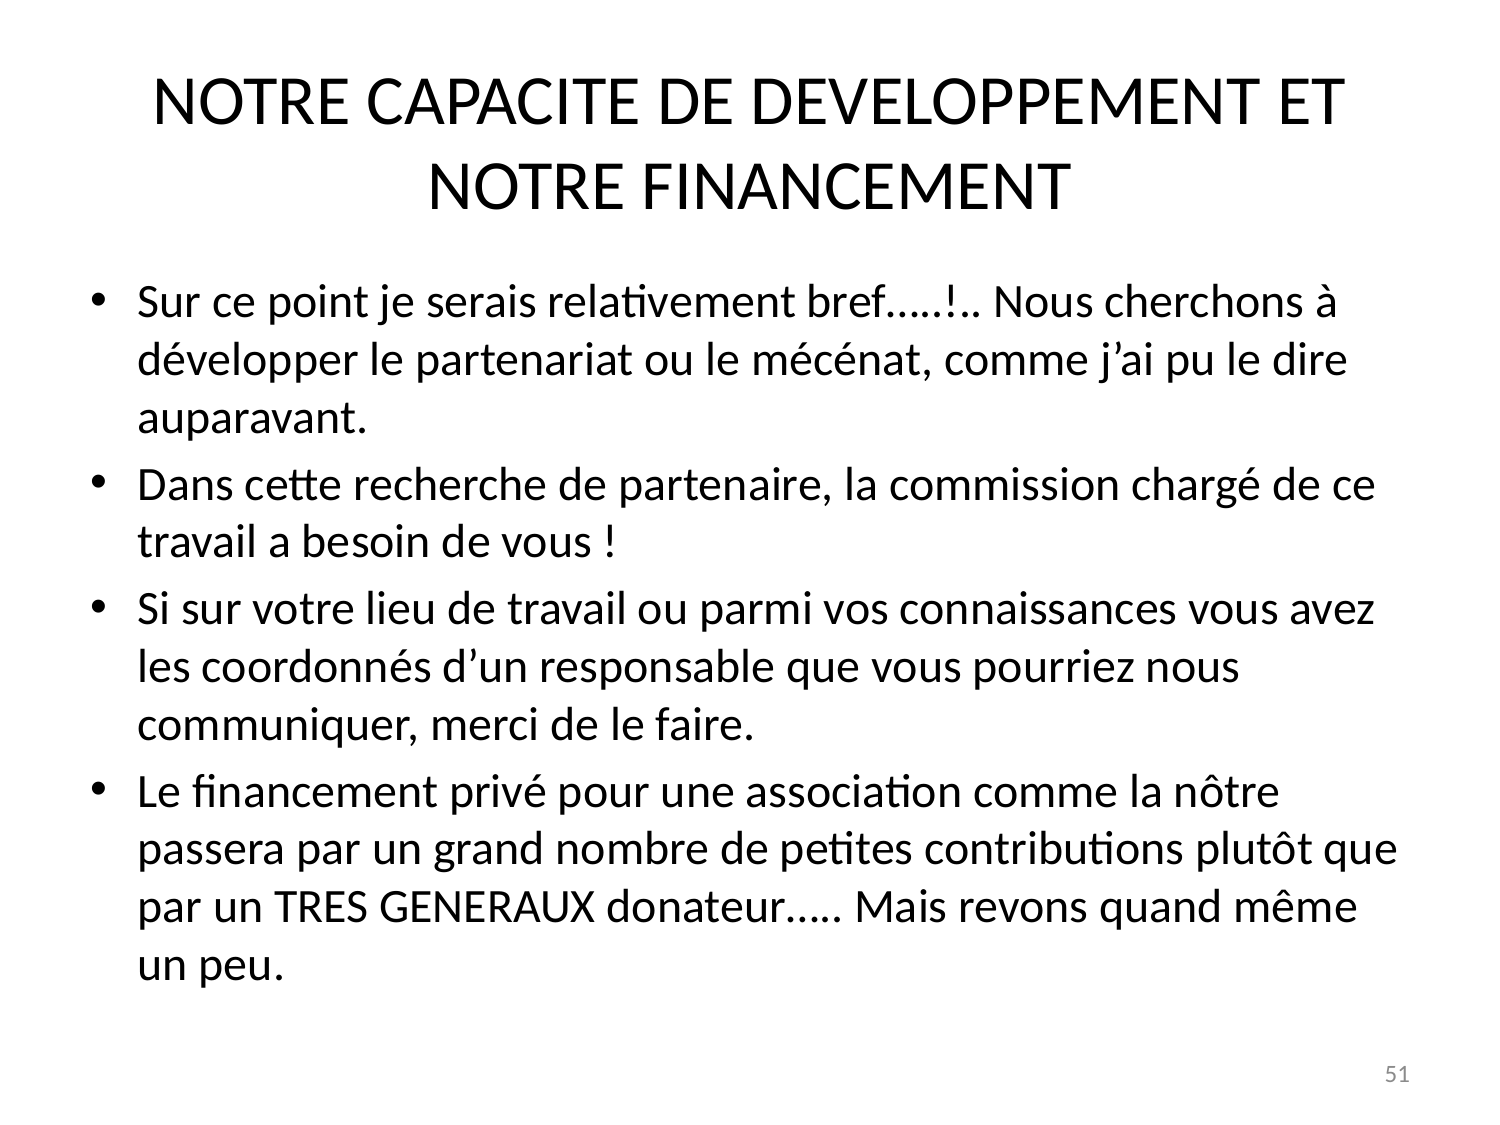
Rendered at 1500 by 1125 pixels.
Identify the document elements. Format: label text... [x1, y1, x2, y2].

title NOTRE CAPACITE DE DEVELOPPEMENT ET NOTRE FINANCEMENT [75, 45, 1425, 233]
slide_number 51 [1074, 1042, 1425, 1103]
list Sur ce point je serais relativement bref…..!.. Nous cherchons à développer le partenariat ou le mécénat, comme j’ai pu le dire auparavant. Dans cette recherche de partenaire, la commission chargé de ce travail a besoin de vous ! Si sur votre lieu de travail ou parmi vos connaissances vous avez les coordonnés d’un responsable que vous pourriez nous communiquer, merci de le faire. Le financement privé pour une association comme la nôtre passera par un grand nombre de petites contributions plutôt que par un TRES GENERAUX donateur….. Mais revons quand même un peu. [75, 262, 1425, 1005]
